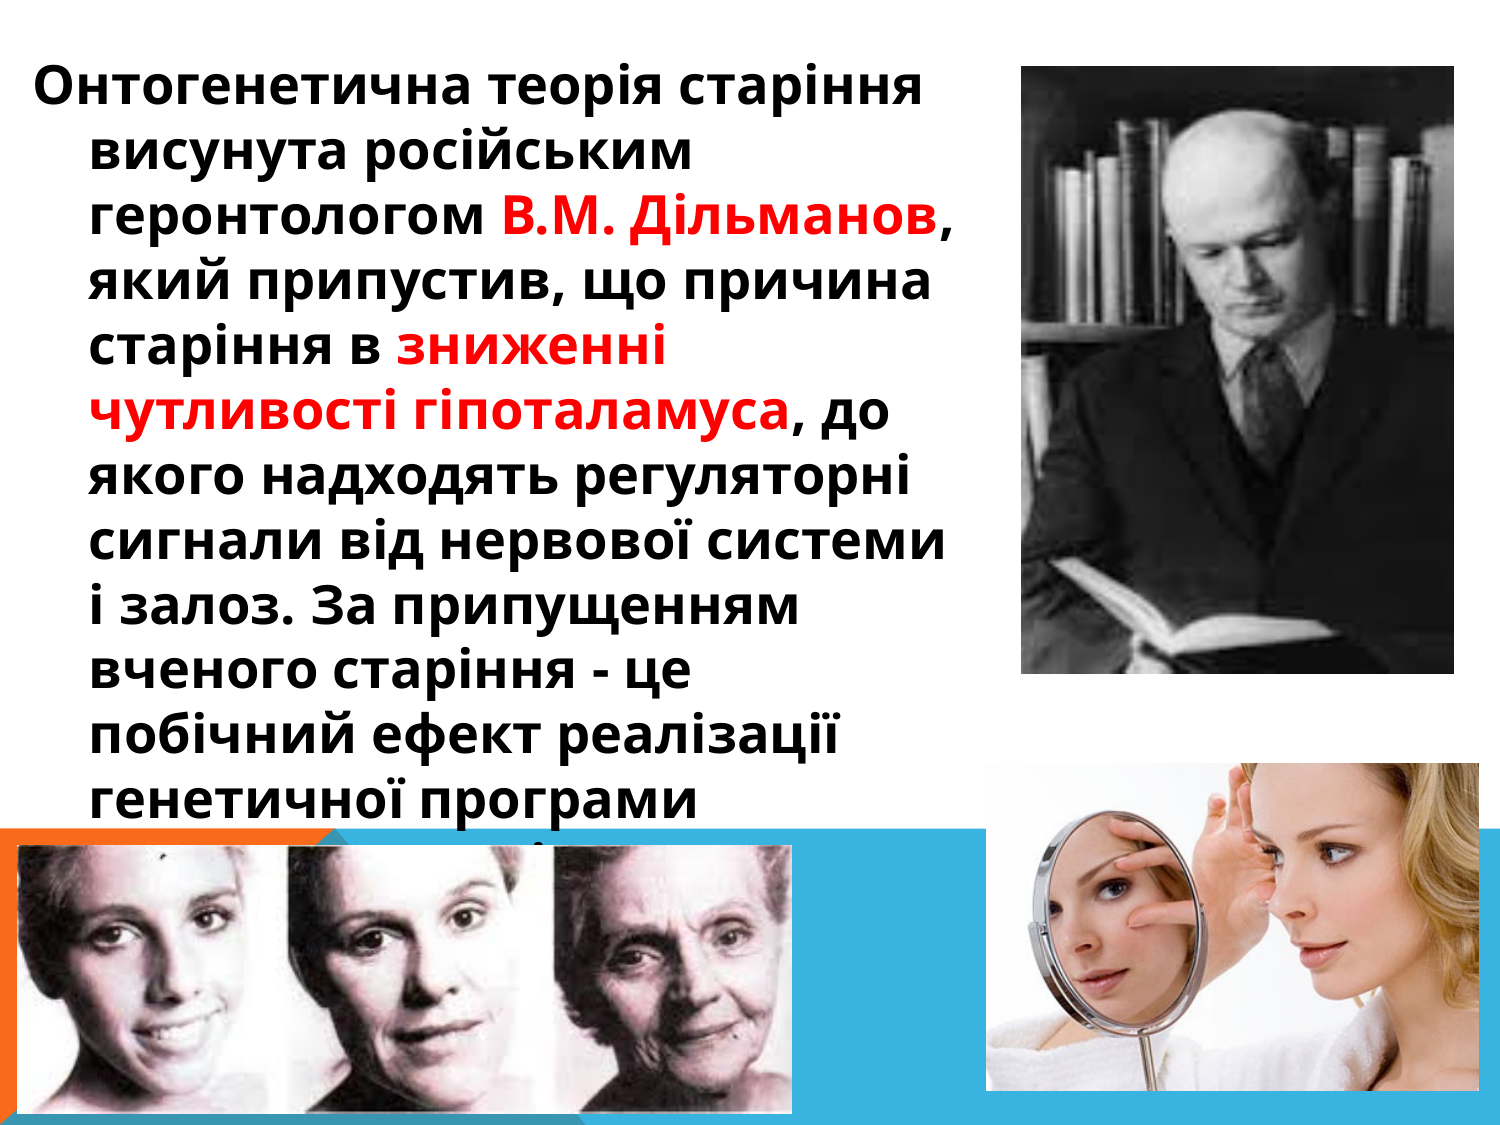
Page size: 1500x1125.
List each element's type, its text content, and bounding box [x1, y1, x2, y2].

picture [17, 845, 792, 1114]
picture [985, 763, 1480, 1092]
list Онтогенетична теорія старіння висунута російським геронтологом В.М. Дільманов, який припустив, що причина старіння в зниженні чутливості гіпоталамуса, до якого надходять регуляторні сигнали від нервової системи і залоз. За припущенням вченого старіння - це побічний ефект реалізації генетичної програми розвитку організму. [17, 42, 987, 799]
picture [1021, 66, 1454, 674]
